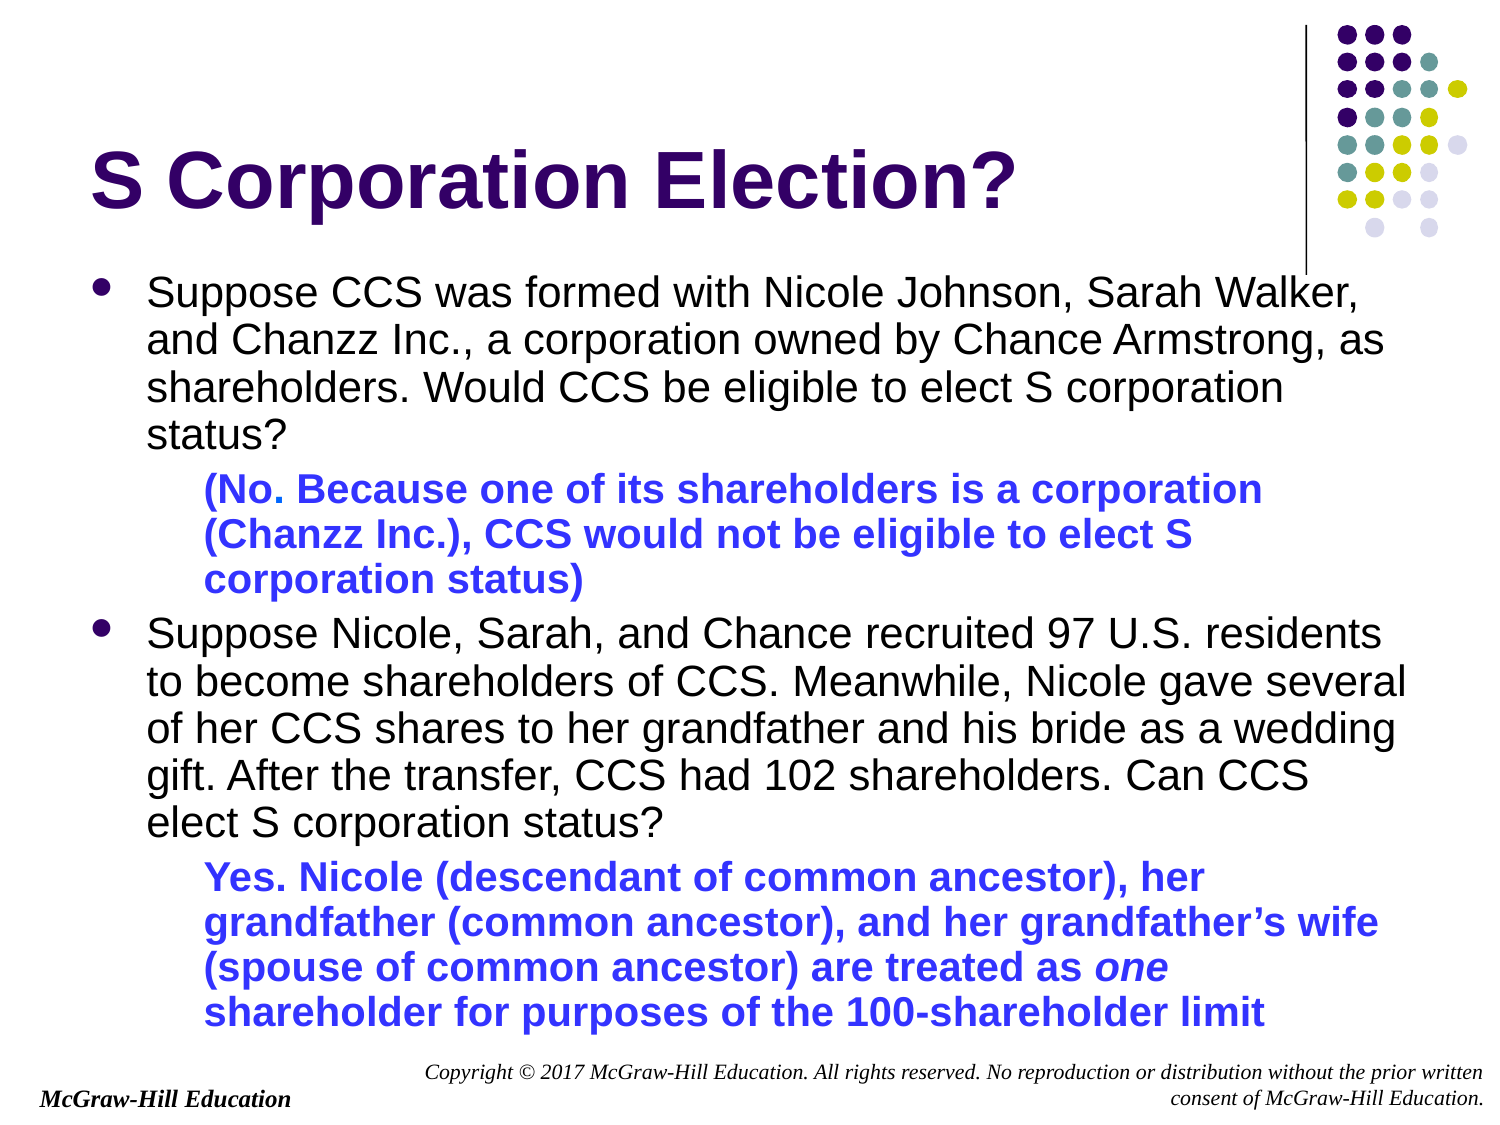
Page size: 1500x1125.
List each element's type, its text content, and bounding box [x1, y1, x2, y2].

title S Corporation Election? [75, 20, 1313, 233]
list Suppose CCS was formed with Nicole Johnson, Sarah Walker, and Chanzz Inc., a corporation owned by Chance Armstrong, as shareholders. Would CCS be eligible to elect S corporation status? (No. Because one of its shareholders is a corporation (Chanzz Inc.), CCS would not be eligible to elect S corporation status) Suppose Nicole, Sarah, and Chance recruited 97 U.S. residents to become shareholders of CCS. Meanwhile, Nicole gave several of her CCS shares to her grandfather and his bride as a wedding gift. After the transfer, CCS had 102 shareholders. Can CCS elect S corporation status? Yes. Nicole (descendant of common ancestor), her grandfather (common ancestor), and her grandfather’s wife (spouse of common ancestor) are treated as one shareholder for purposes of the 100-shareholder limit [75, 262, 1425, 987]
